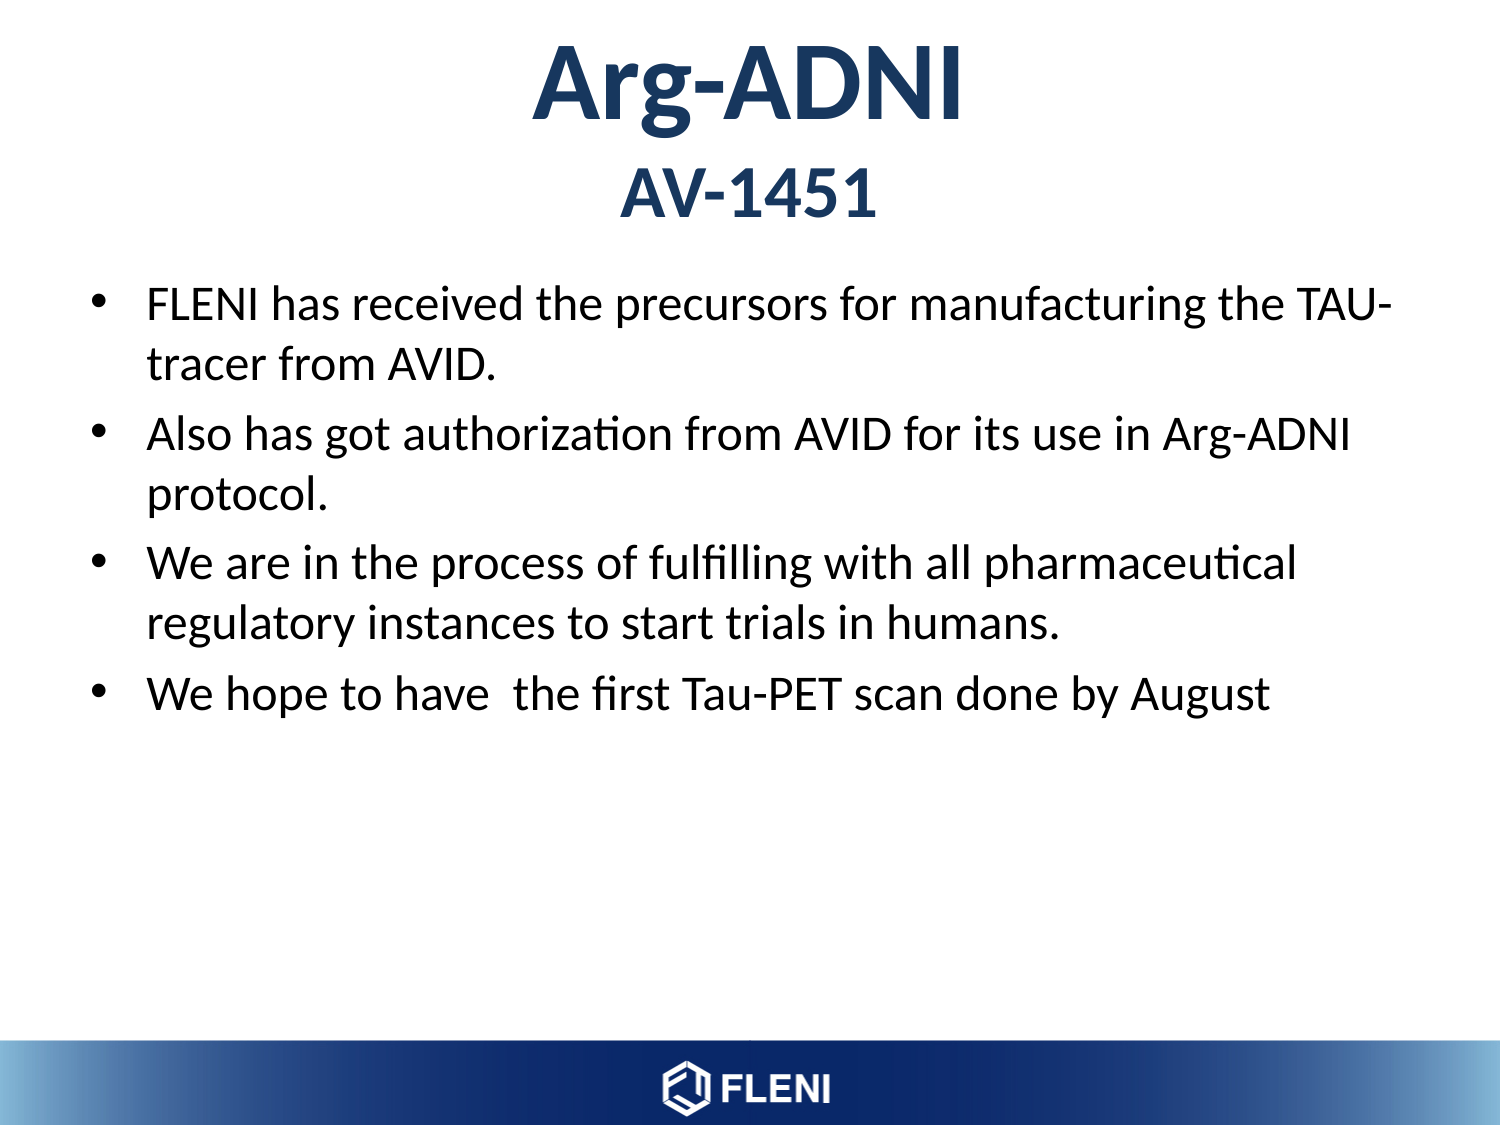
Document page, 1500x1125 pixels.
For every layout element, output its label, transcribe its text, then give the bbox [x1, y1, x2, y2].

picture [0, 1040, 1500, 1125]
text_box Arg-ADNI AV-1451 [112, 0, 1388, 242]
list FLENI has received the precursors for manufacturing the TAU-tracer from AVID. Also has got authorization from AVID for its use in Arg-ADNI protocol. We are in the process of fulfilling with all pharmaceutical regulatory instances to start trials in humans. We hope to have the first Tau-PET scan done by August [75, 262, 1425, 1005]
